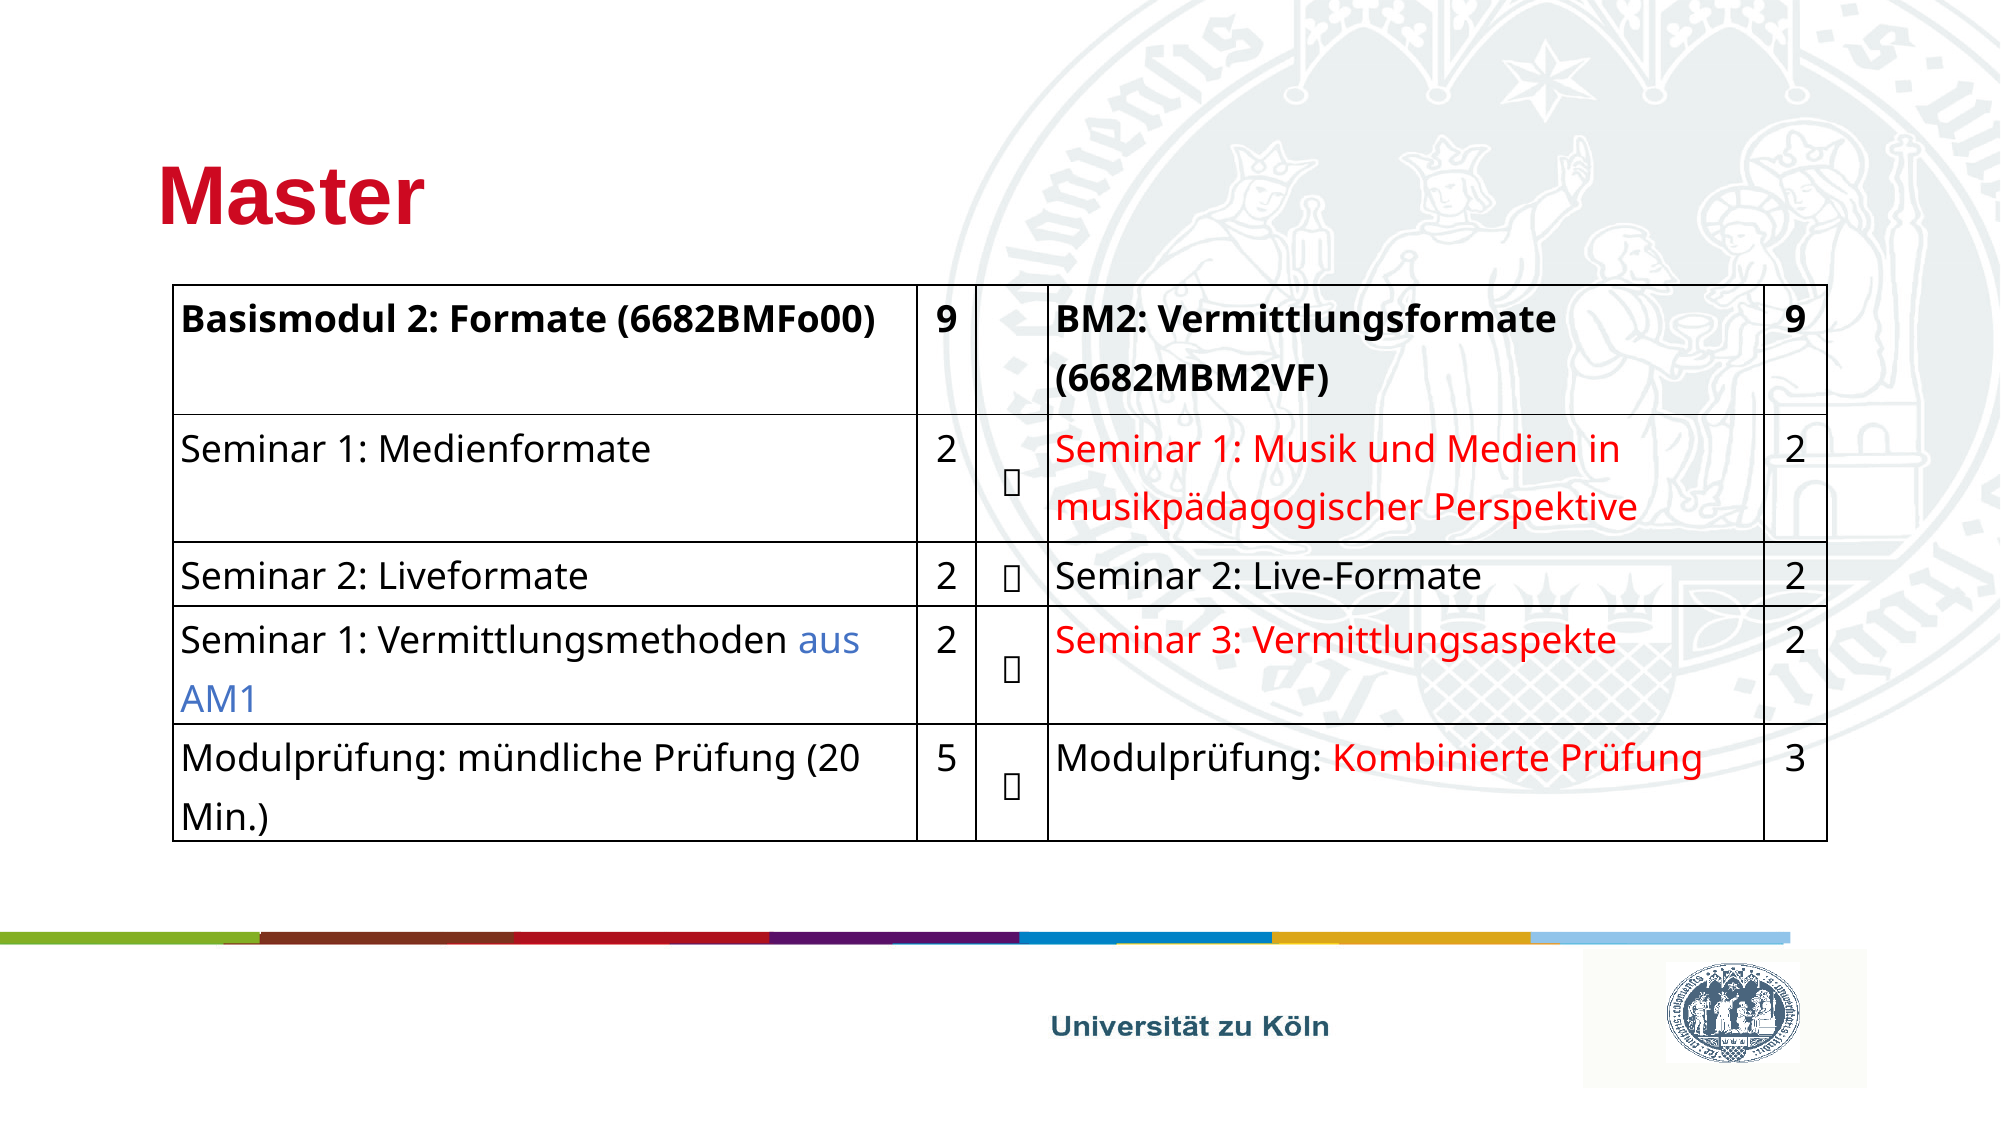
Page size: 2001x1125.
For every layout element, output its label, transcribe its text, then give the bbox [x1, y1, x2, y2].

table_header 9 [1765, 286, 1826, 414]
table_cell 2 [1765, 543, 1826, 605]
table_cell Seminar 1: Vermittlungsmethoden aus AM1 [174, 607, 916, 723]
table_cell 2 [918, 415, 975, 541]
table_cell Seminar 2: Live-Formate [1049, 543, 1763, 605]
table_header Basismodul 2: Formate (6682BMFo00) [174, 286, 916, 414]
table_cell Seminar 3: Vermittlungsaspekte [1049, 607, 1763, 723]
table_cell Seminar 1: Musik und Medien in musikpädagogischer Perspektive [1049, 415, 1763, 541]
table_header 9 [918, 286, 975, 414]
table_cell  [977, 607, 1047, 723]
table_header [977, 286, 1047, 414]
table_cell 3 [1765, 725, 1826, 840]
table_cell  [977, 543, 1047, 605]
table_cell  [977, 725, 1047, 840]
table_cell Modulprüfung: mündliche Prüfung (20 Min.) [174, 725, 916, 840]
table_cell 5 [918, 725, 975, 840]
table_cell 2 [918, 543, 975, 605]
picture [0, 0, 2001, 1125]
table_cell  [977, 415, 1047, 541]
table_cell Seminar 2: Liveformate [174, 543, 916, 605]
table_cell Seminar 1: Medienformate [174, 415, 916, 541]
table_cell Modulprüfung: Kombinierte Prüfung [1049, 725, 1763, 840]
title Master [149, 96, 1851, 286]
table_cell 2 [1765, 607, 1826, 723]
table_cell 2 [1765, 415, 1826, 541]
table_cell 2 [918, 607, 975, 723]
table_header BM2: Vermittlungsformate (6682MBM2VF) [1049, 286, 1763, 414]
